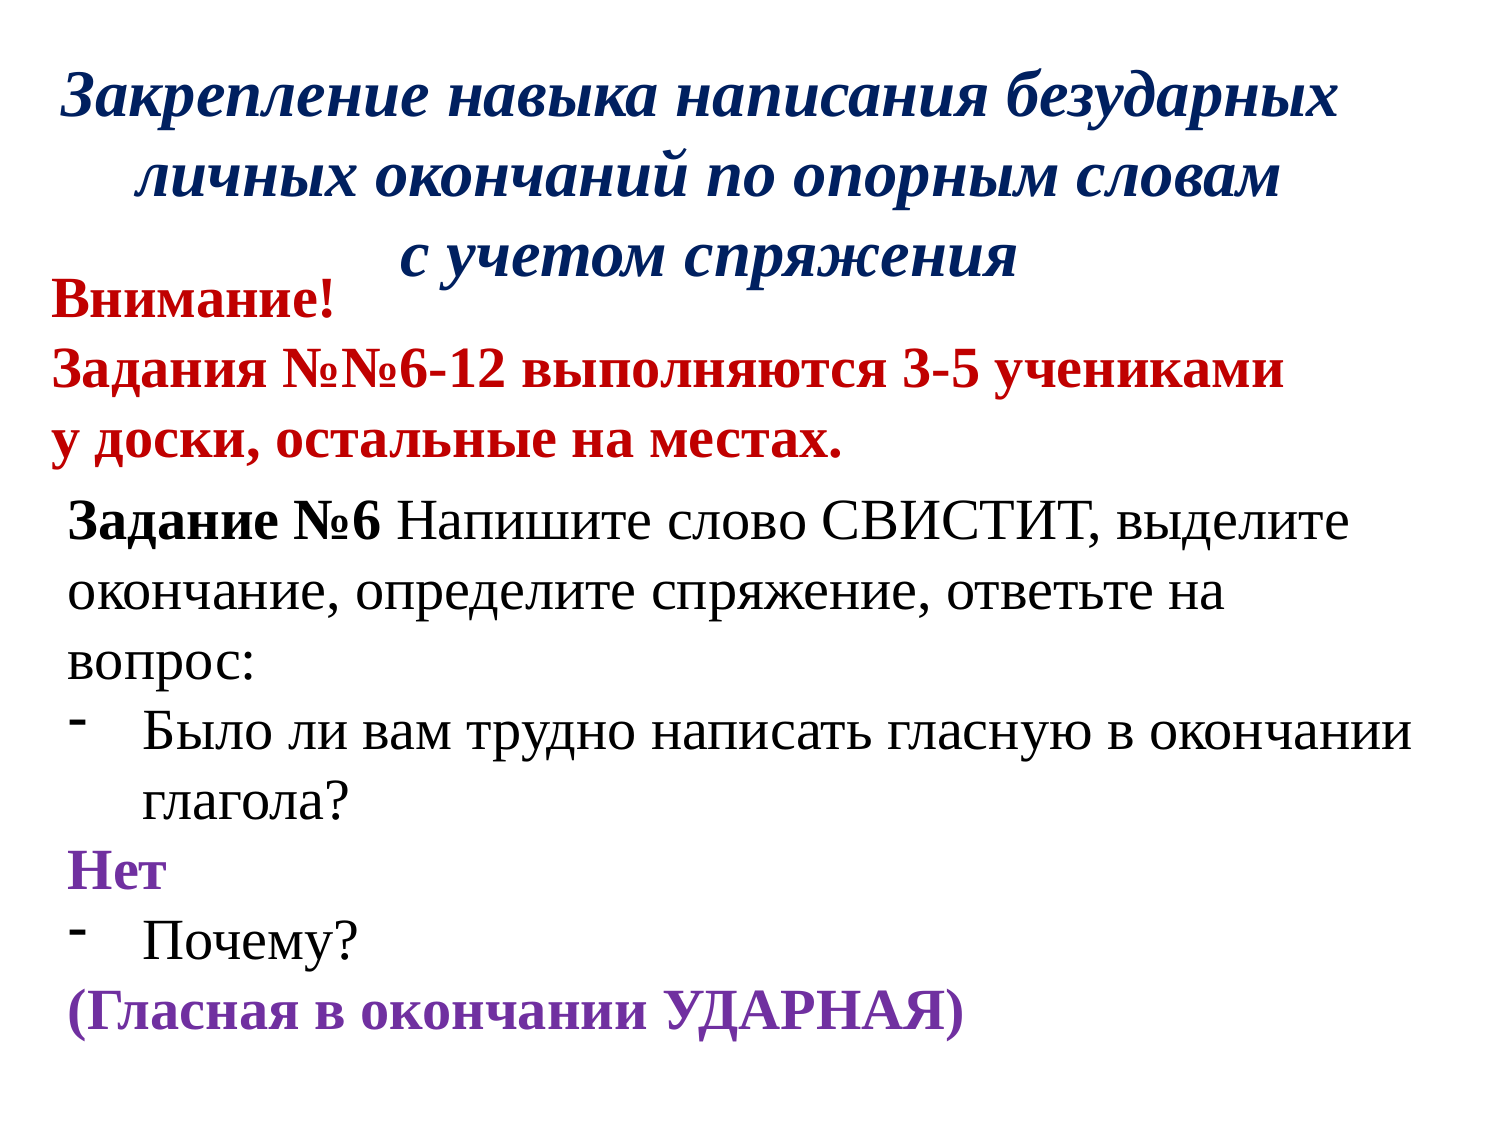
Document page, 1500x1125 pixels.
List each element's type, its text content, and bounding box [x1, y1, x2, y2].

text_box Закрепление навыка написания безударных личных окончаний по опорным словам с учетом спряжения [46, 42, 1374, 298]
text_box Внимание! Задания №№6-12 выполняются 3-5 учениками у доски, остальные на местах. [36, 252, 1301, 477]
text_box Задание №6 Напишите слово СВИСТИТ, выделите окончание, определите спряжение, ответьте на вопрос: Было ли вам трудно написать гласную в окончании глагола? Нет Почему? (Гласная в окончании УДАРНАЯ) [53, 473, 1436, 1119]
